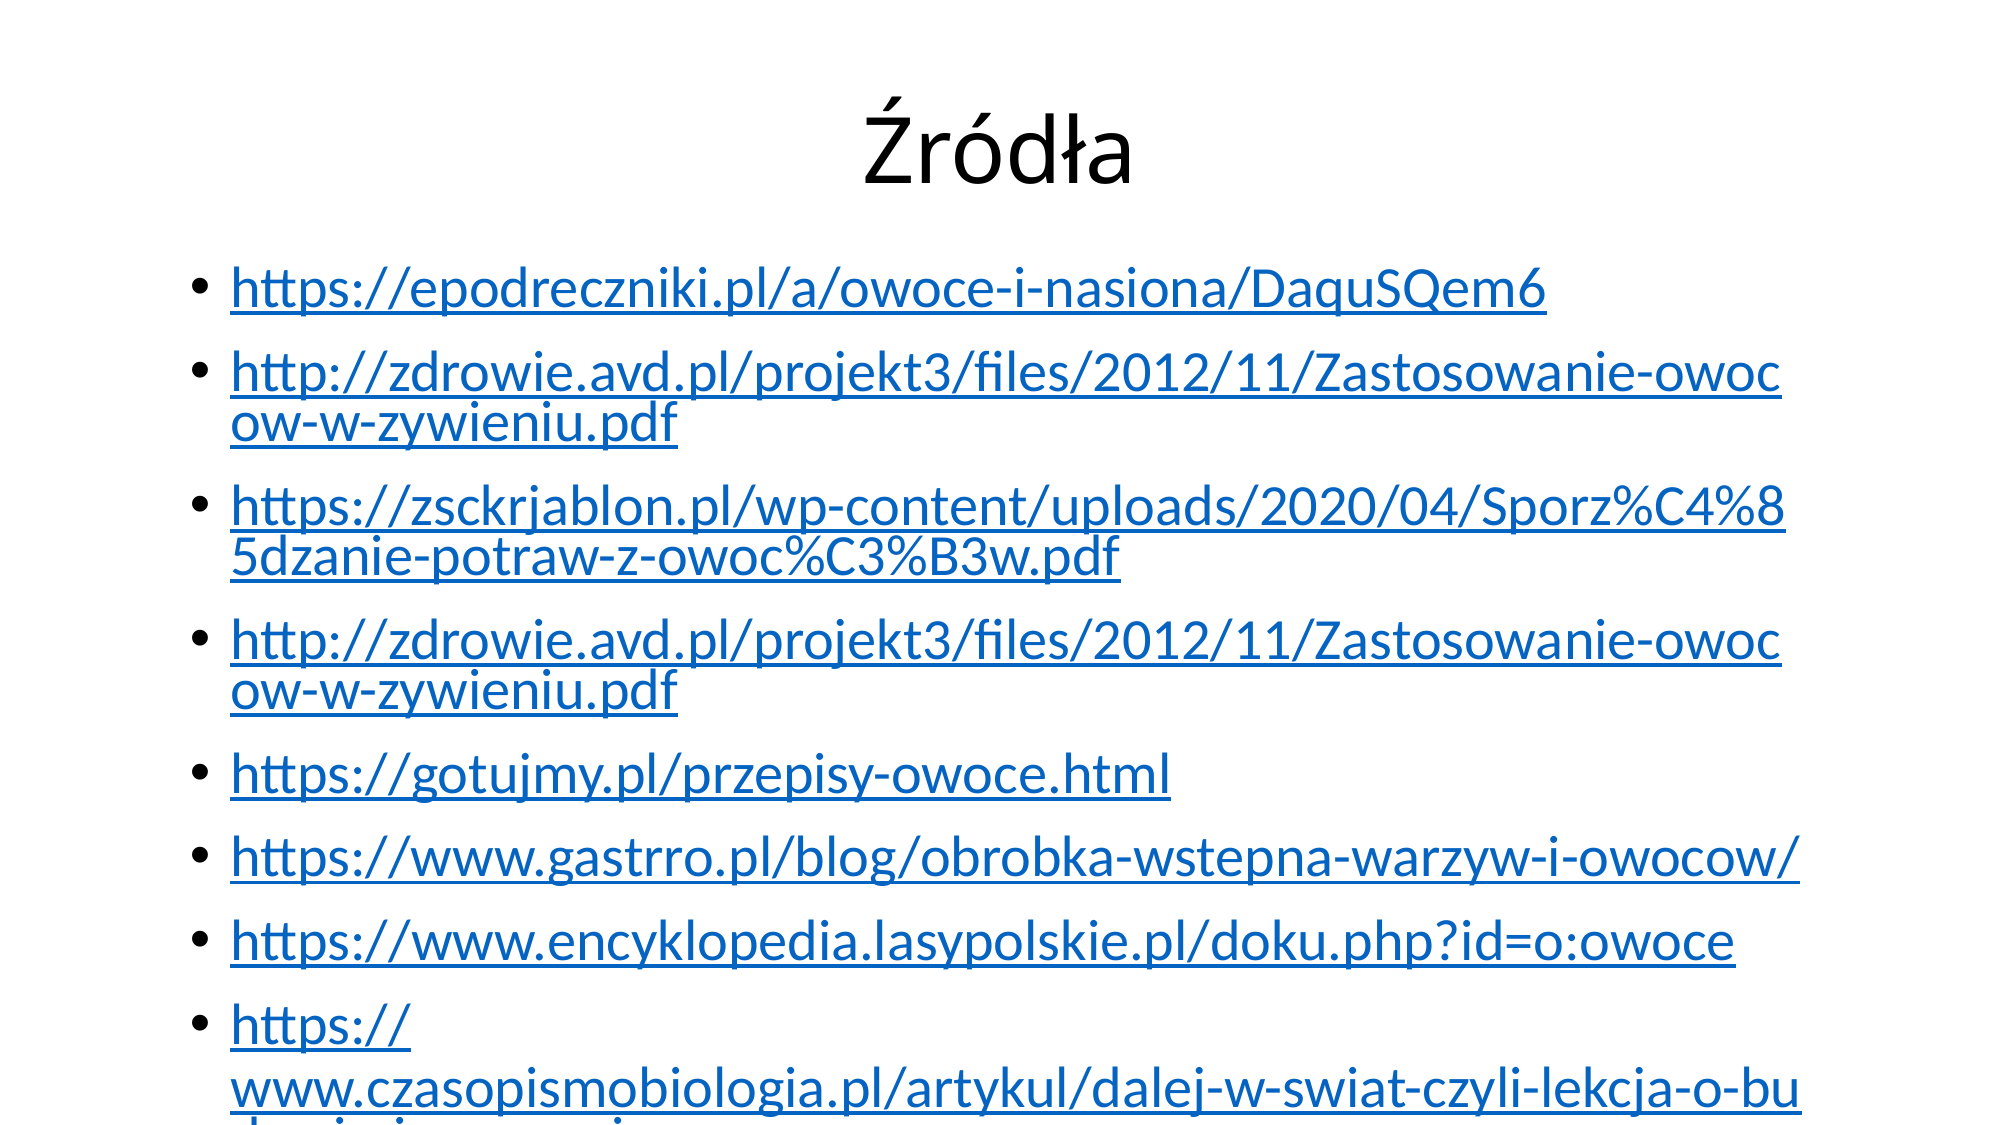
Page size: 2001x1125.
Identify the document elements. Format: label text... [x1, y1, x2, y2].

list https://epodreczniki.pl/a/owoce-i-nasiona/DaquSQem6 http://zdrowie.avd.pl/projekt3/files/2012/11/Zastosowanie-owocow-w-zywieniu.pdf https://zsckrjablon.pl/wp-content/uploads/2020/04/Sporz%C4%85dzanie-potraw-z-owoc%C3%B3w.pdf http://zdrowie.avd.pl/projekt3/files/2012/11/Zastosowanie-owocow-w-zywieniu.pdf https://gotujmy.pl/przepisy-owoce.html https://www.gastrro.pl/blog/obrobka-wstepna-warzyw-i-owocow/ https://www.encyklopedia.lasypolskie.pl/doku.php?id=o:owoce https://www.czasopismobiologia.pl/artykul/dalej-w-swiat-czyli-lekcja-o-budowie-i-znaczeniu-owocow [174, 249, 1825, 1013]
title Źródła [174, 75, 1825, 233]
